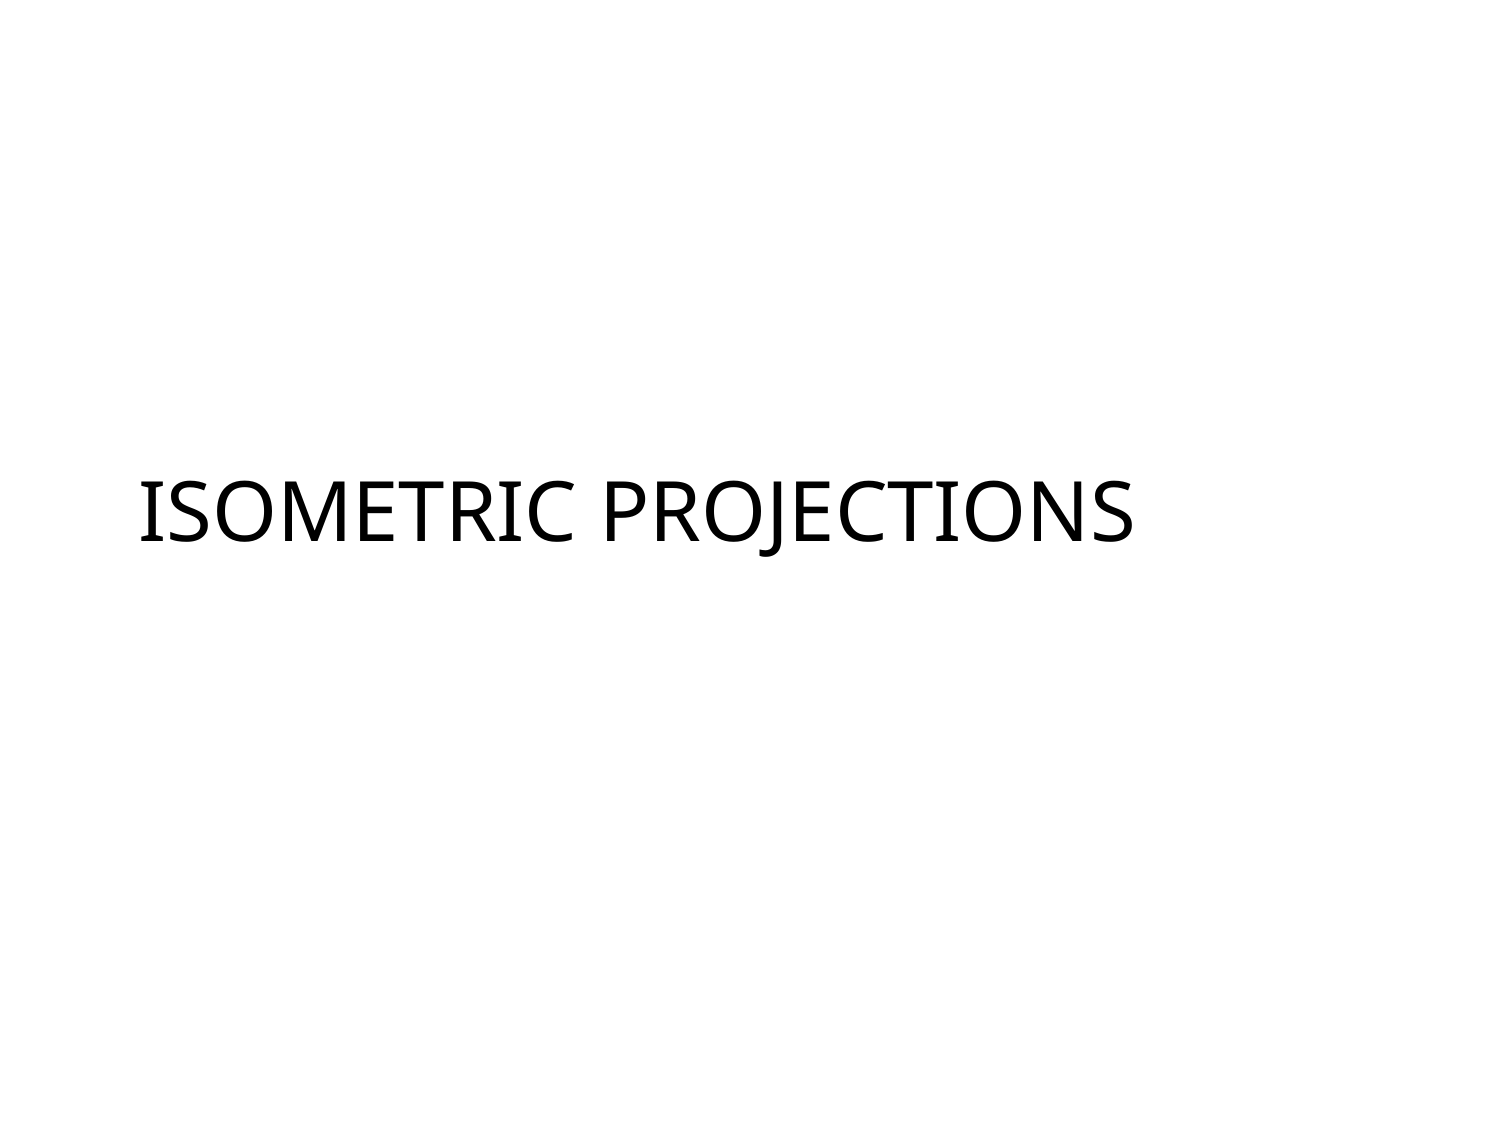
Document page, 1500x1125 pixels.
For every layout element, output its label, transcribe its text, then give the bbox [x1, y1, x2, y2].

title ISOMETRIC PROJECTIONS [0, 387, 1275, 629]
